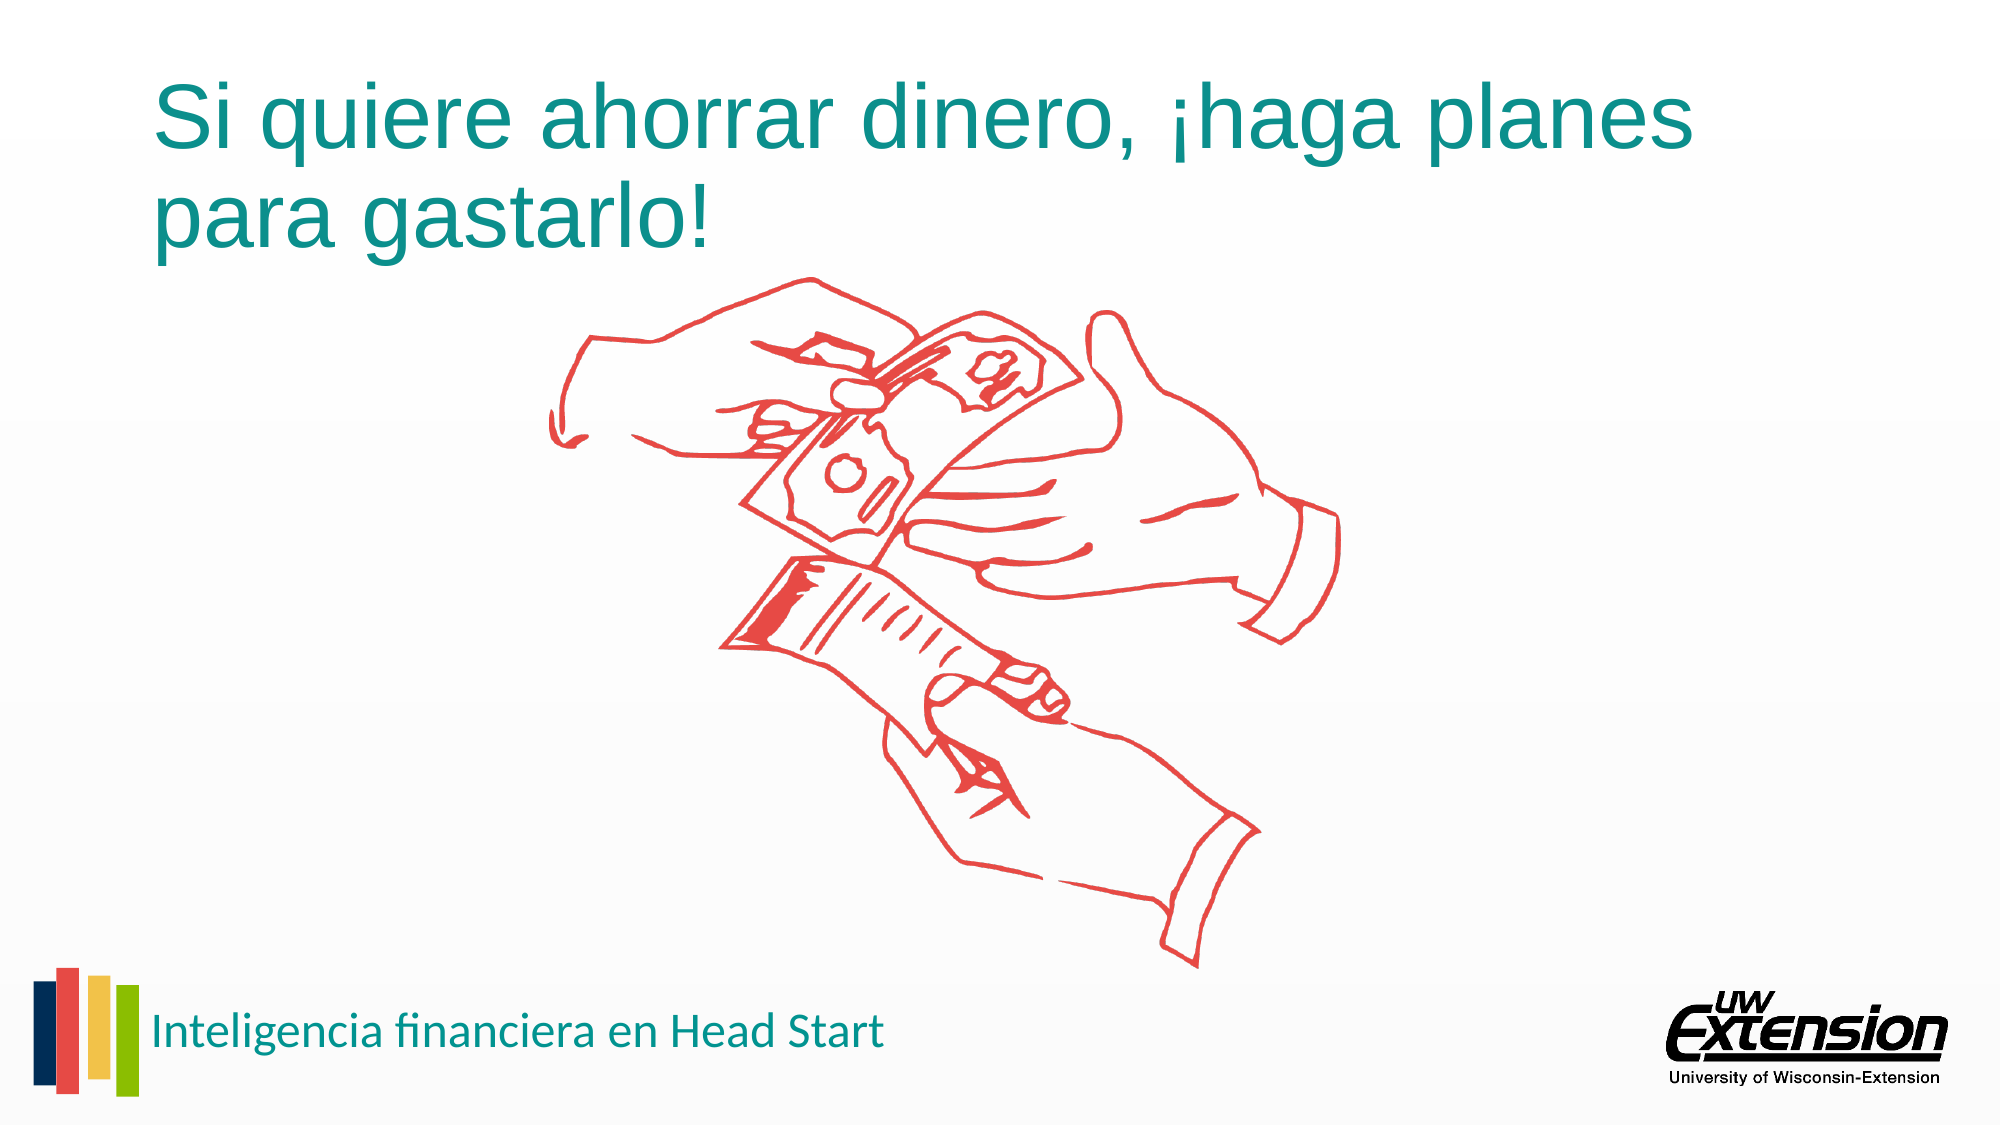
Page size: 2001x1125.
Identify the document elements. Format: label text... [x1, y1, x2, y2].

picture [1666, 991, 1948, 1086]
picture [549, 277, 1341, 969]
title Si quiere ahorrar dinero, ¡haga planes para gastarlo! [137, 59, 1863, 278]
